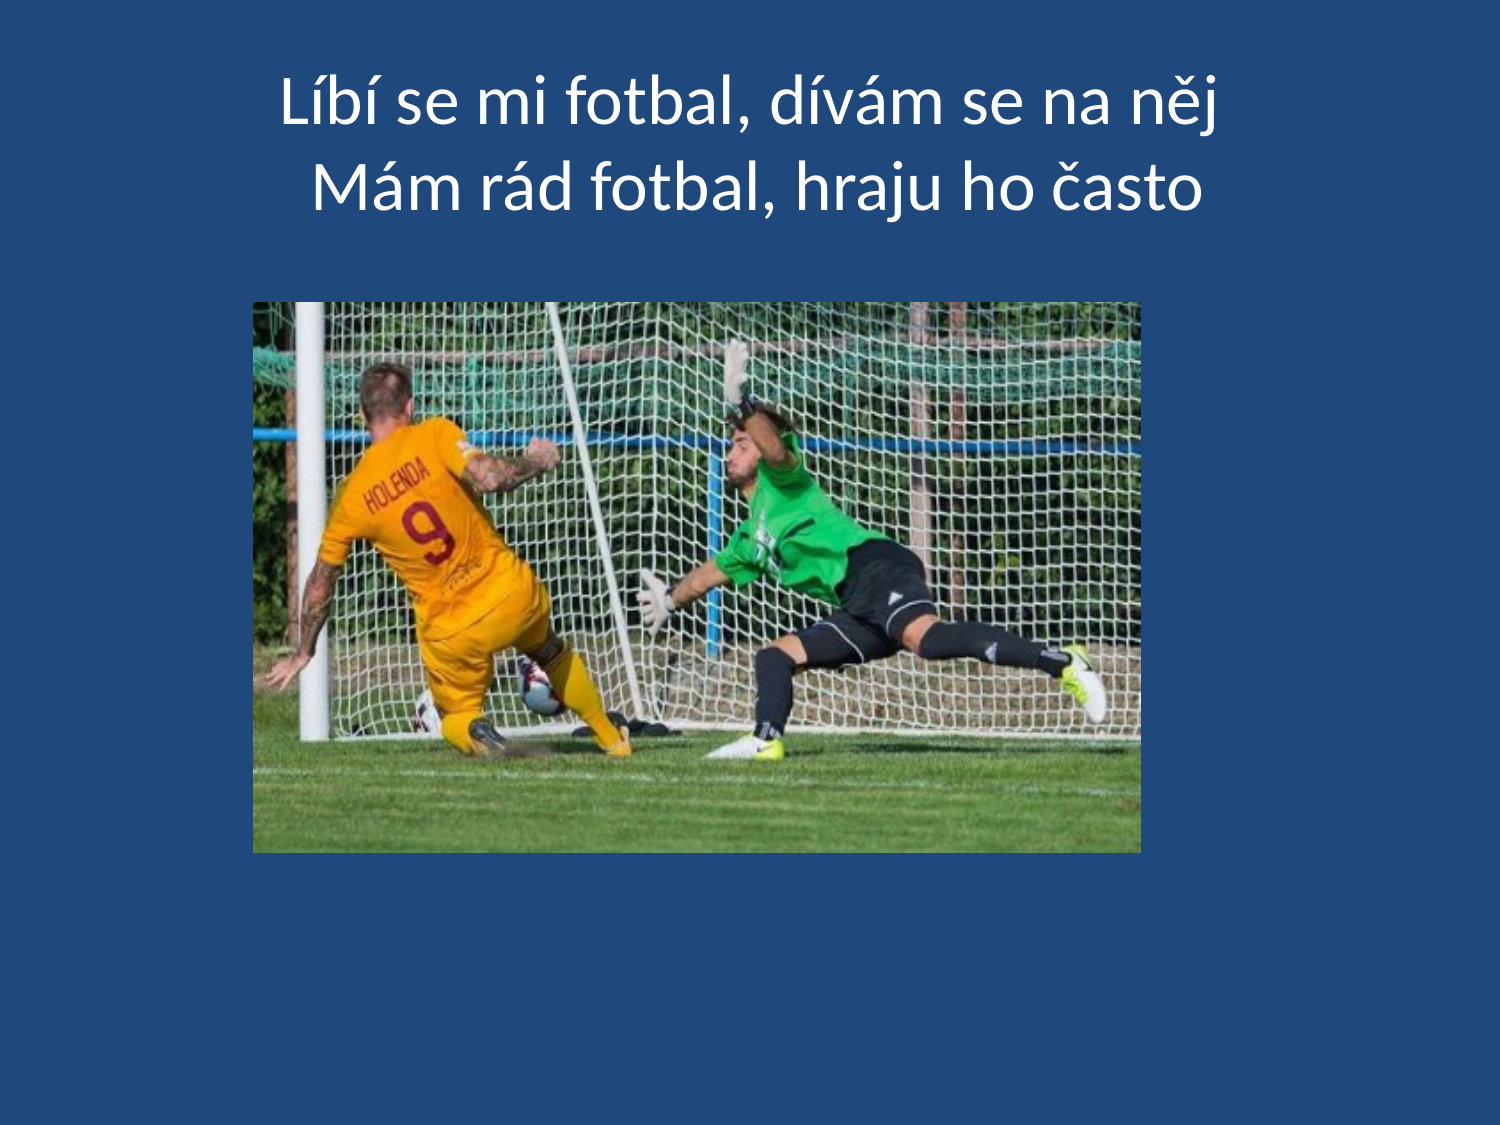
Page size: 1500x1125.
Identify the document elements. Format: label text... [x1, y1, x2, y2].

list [253, 302, 1141, 853]
title Líbí se mi fotbal, dívám se na něj Mám rád fotbal, hraju ho často [75, 45, 1425, 233]
